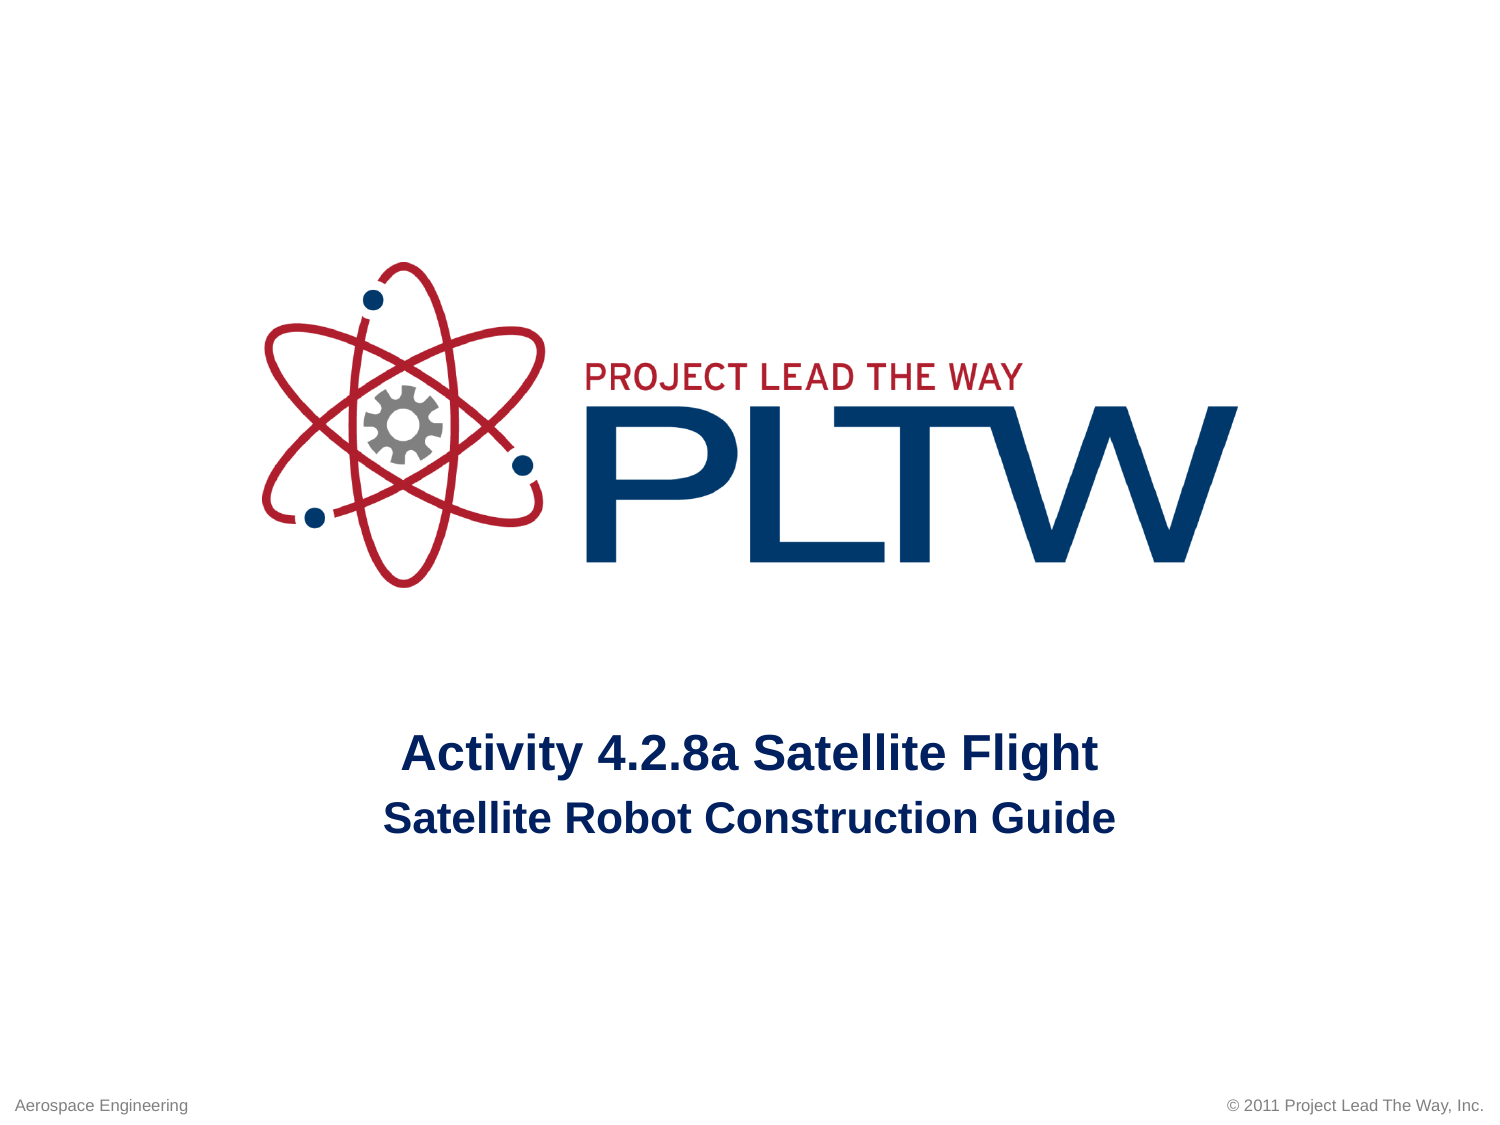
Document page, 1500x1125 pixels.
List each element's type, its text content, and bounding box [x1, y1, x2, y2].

text_box © 2011 Project Lead The Way, Inc. [1137, 1087, 1500, 1125]
text_box Activity 4.2.8a Satellite Flight Satellite Robot Construction Guide [224, 712, 1275, 850]
text_box Aerospace Engineering [0, 1087, 363, 1125]
picture [262, 262, 1238, 588]
